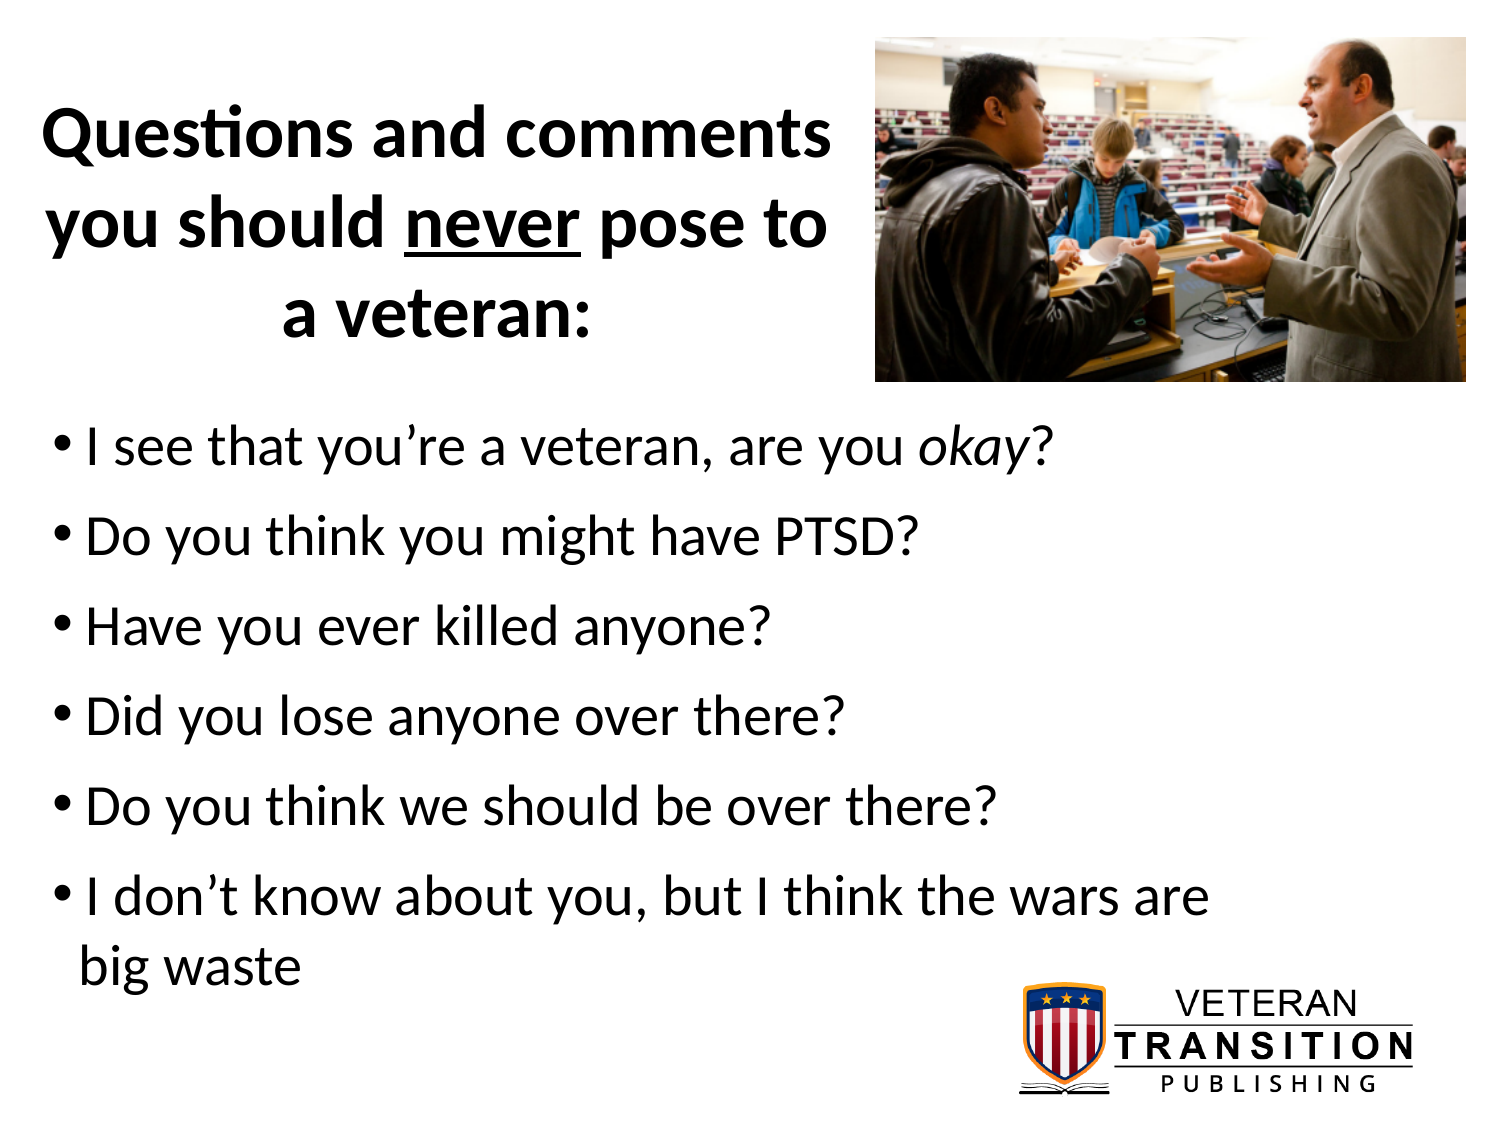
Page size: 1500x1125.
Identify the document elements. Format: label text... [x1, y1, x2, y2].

picture [899, 849, 1500, 1125]
text_box Questions and comments you should never pose to a veteran: [24, 74, 850, 360]
picture [874, 37, 1467, 382]
text_box I see that you’re a veteran, are you okay? Do you think you might have PTSD? Have you ever killed anyone? Did you lose anyone over there? Do you think we should be over there? I don’t know about you, but I think the wars are big waste [37, 399, 1413, 1005]
